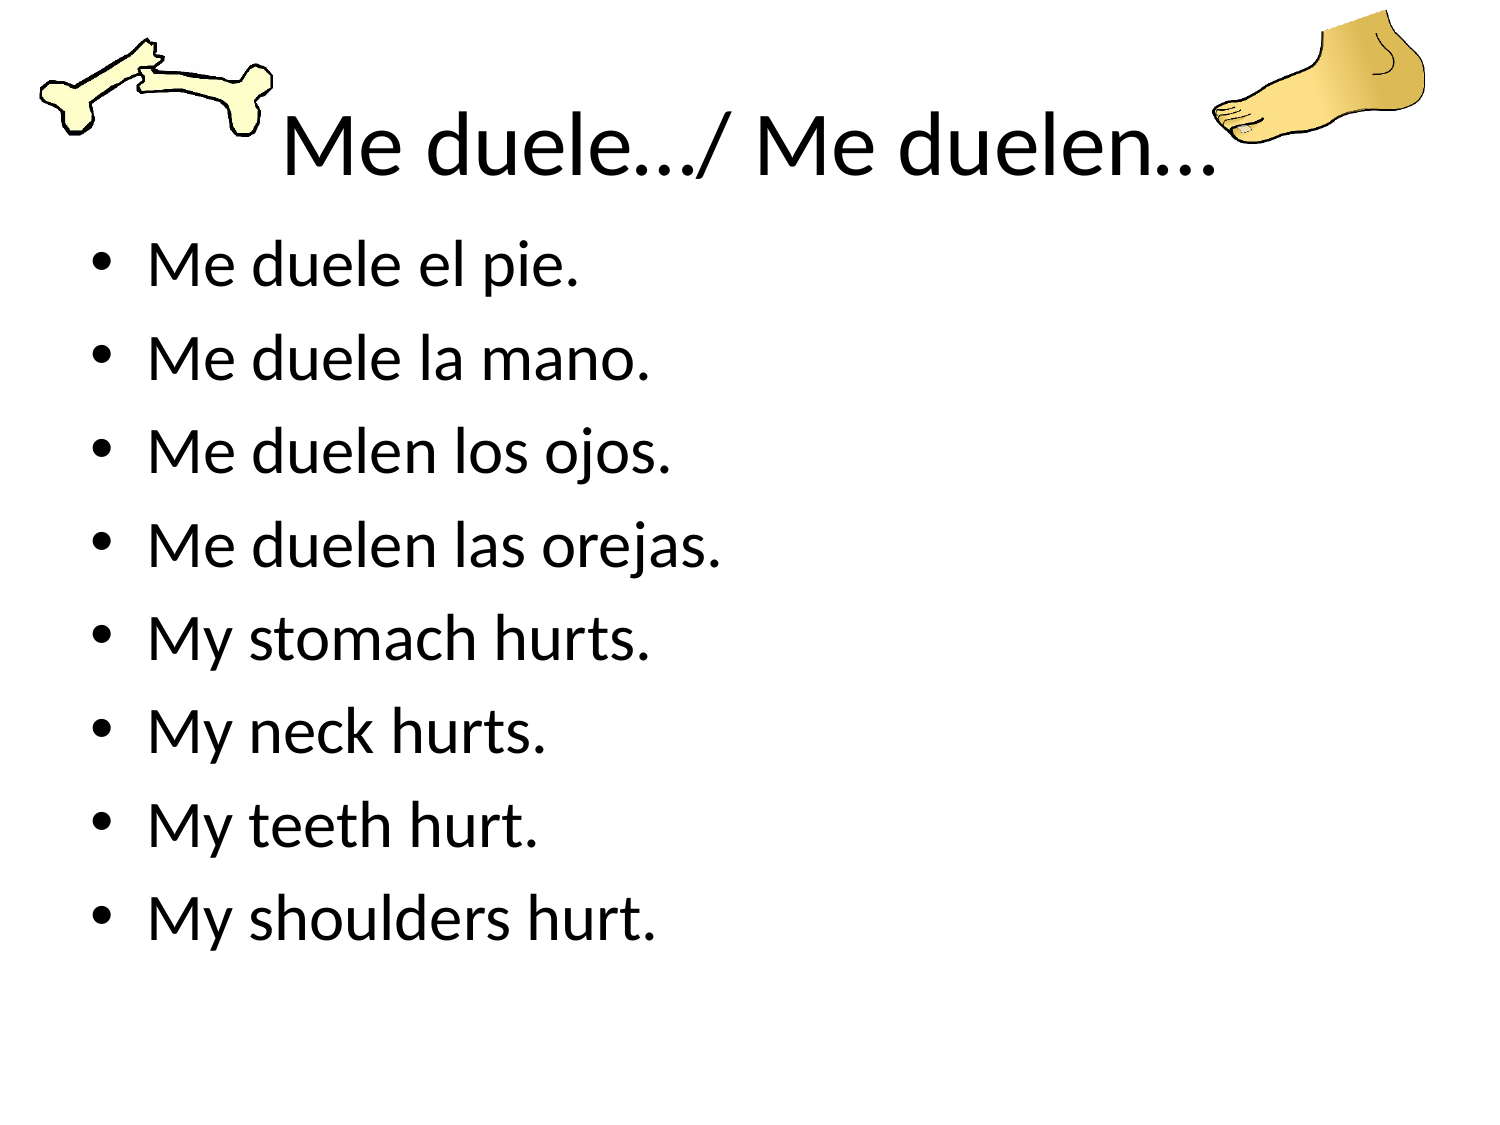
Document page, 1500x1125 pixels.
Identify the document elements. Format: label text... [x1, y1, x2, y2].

picture [1212, 8, 1426, 144]
picture [37, 35, 276, 140]
list Me duele el pie. Me duele la mano. Me duelen los ojos. Me duelen las orejas. My stomach hurts. My neck hurts. My teeth hurt. My shoulders hurt. [75, 212, 1425, 1005]
title Me duele…/ Me duelen… [75, 45, 1425, 212]
